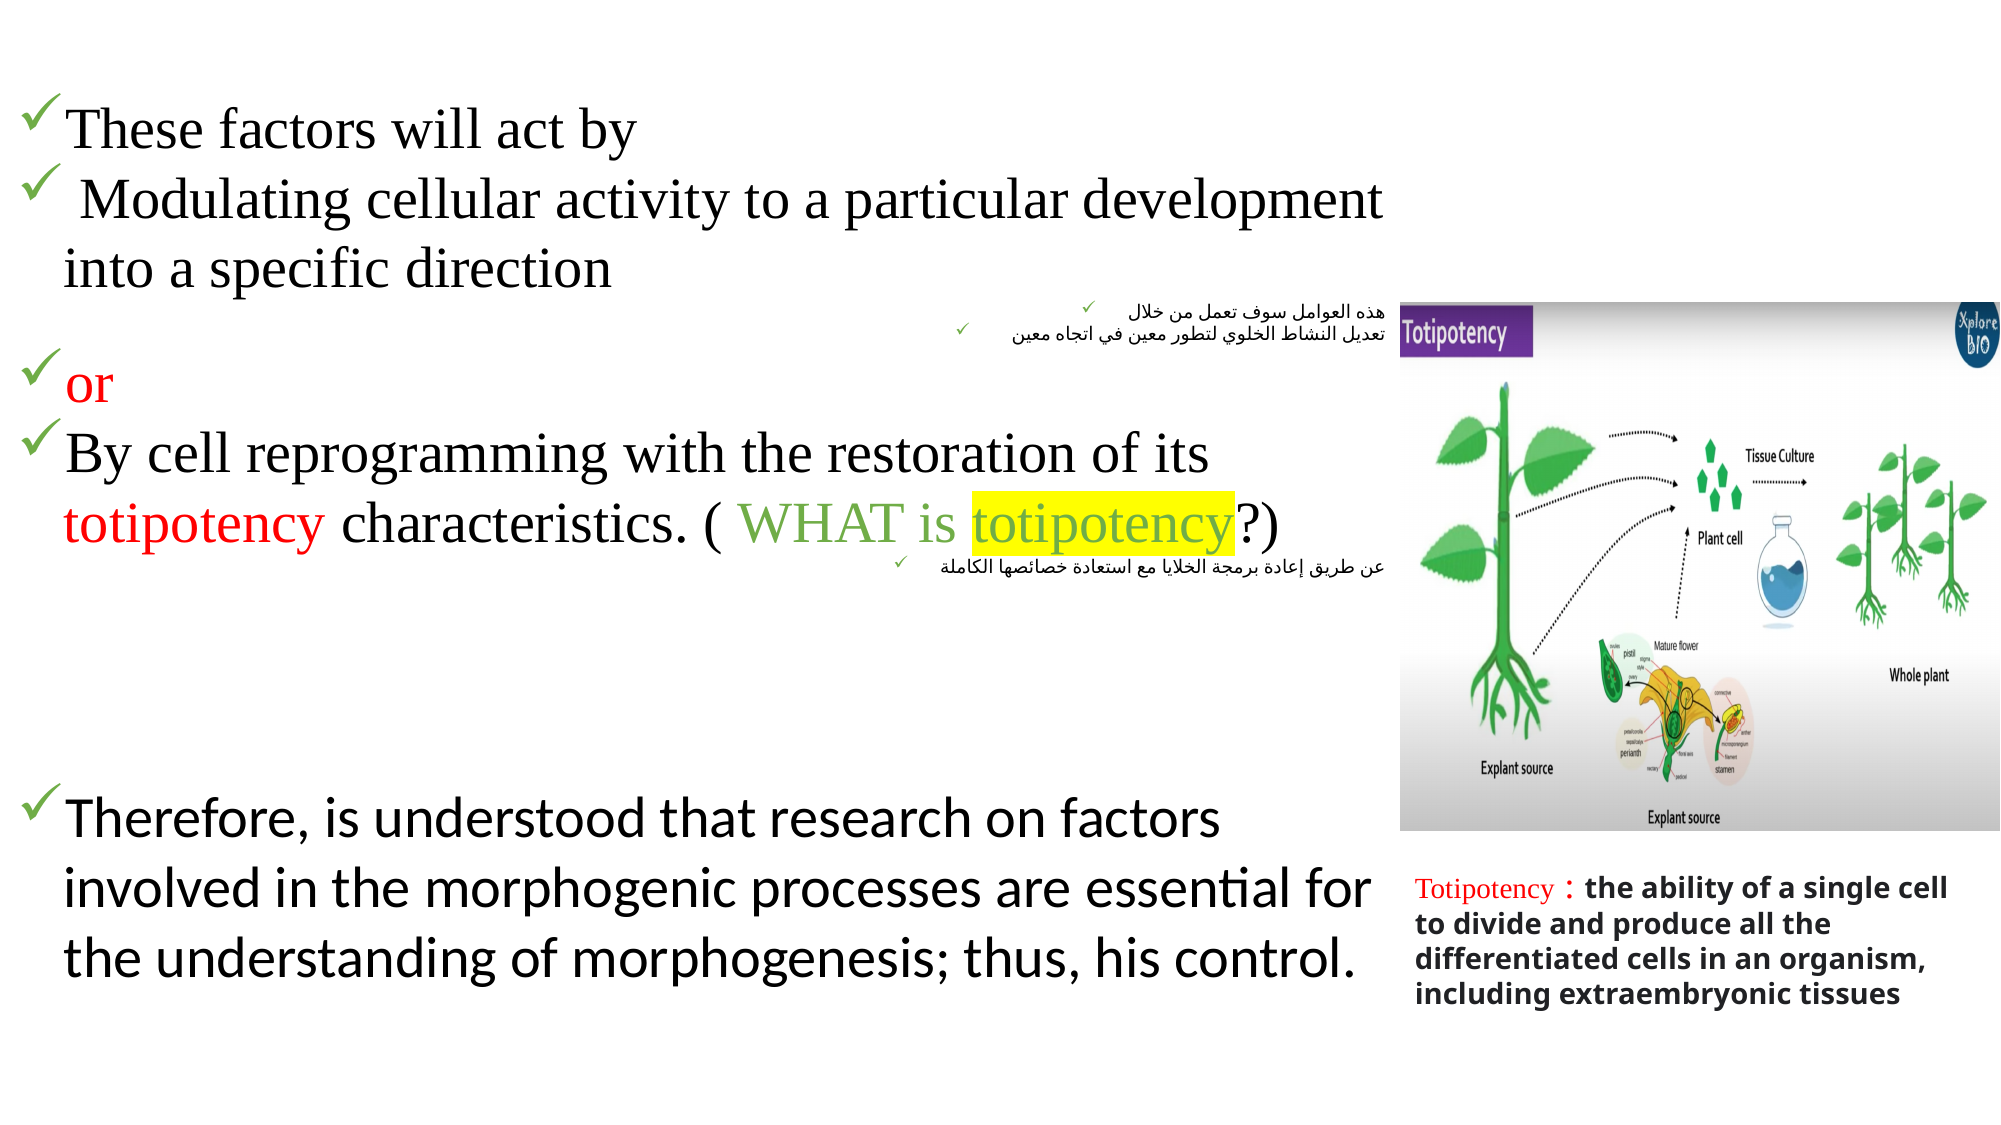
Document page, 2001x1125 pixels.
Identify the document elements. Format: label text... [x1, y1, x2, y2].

text_box Totipotency : the ability of a single cell to divide and produce all the differentiated cells in an organism, including extraembryonic tissues [1399, 853, 1998, 1063]
picture [1399, 302, 2000, 831]
text_box These factors will act by Modulating cellular activity to a particular development into a specific direction هذه العوامل سوف تعمل من خلال تعديل النشاط الخلوي لتطور معين في اتجاه معين or By cell reprogramming with the restoration of its totipotency characteristics. ( WHAT is totipotency?) عن طريق إعادة برمجة الخلايا مع استعادة خصائصها الكاملة Therefore, is understood that research on factors involved in the morphogenic processes are essential for the understanding of morphogenesis; thus, his control. [2, 82, 1400, 997]
